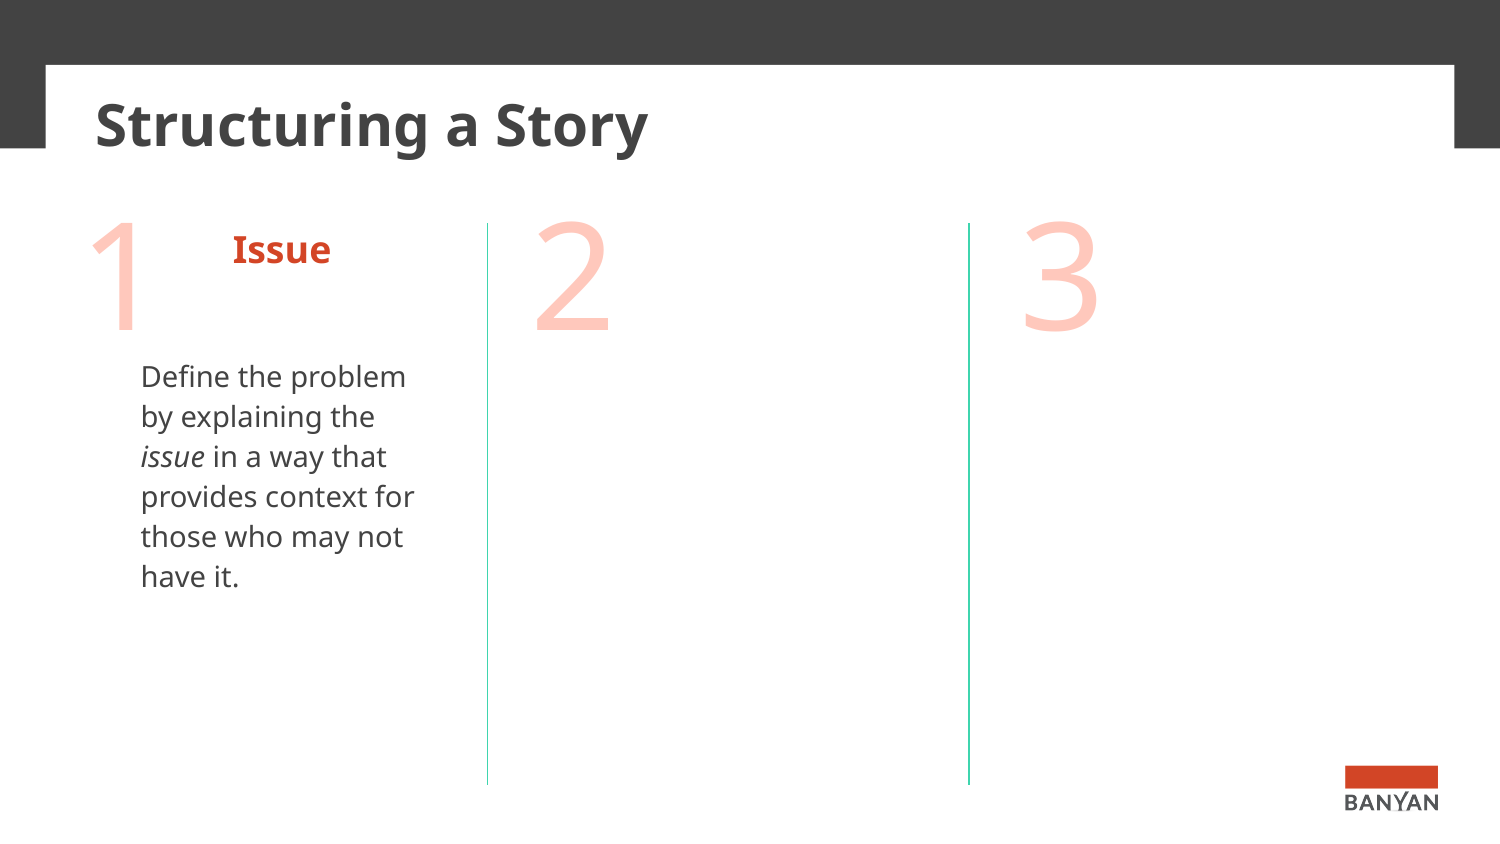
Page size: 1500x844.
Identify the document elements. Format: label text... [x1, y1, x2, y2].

title Structuring a Story [80, 72, 1449, 167]
picture [1334, 754, 1449, 823]
subtitle Issue [117, 204, 448, 328]
list Define the problem by explaining the issue in a way that provides context for those who may not have it. [125, 337, 456, 750]
